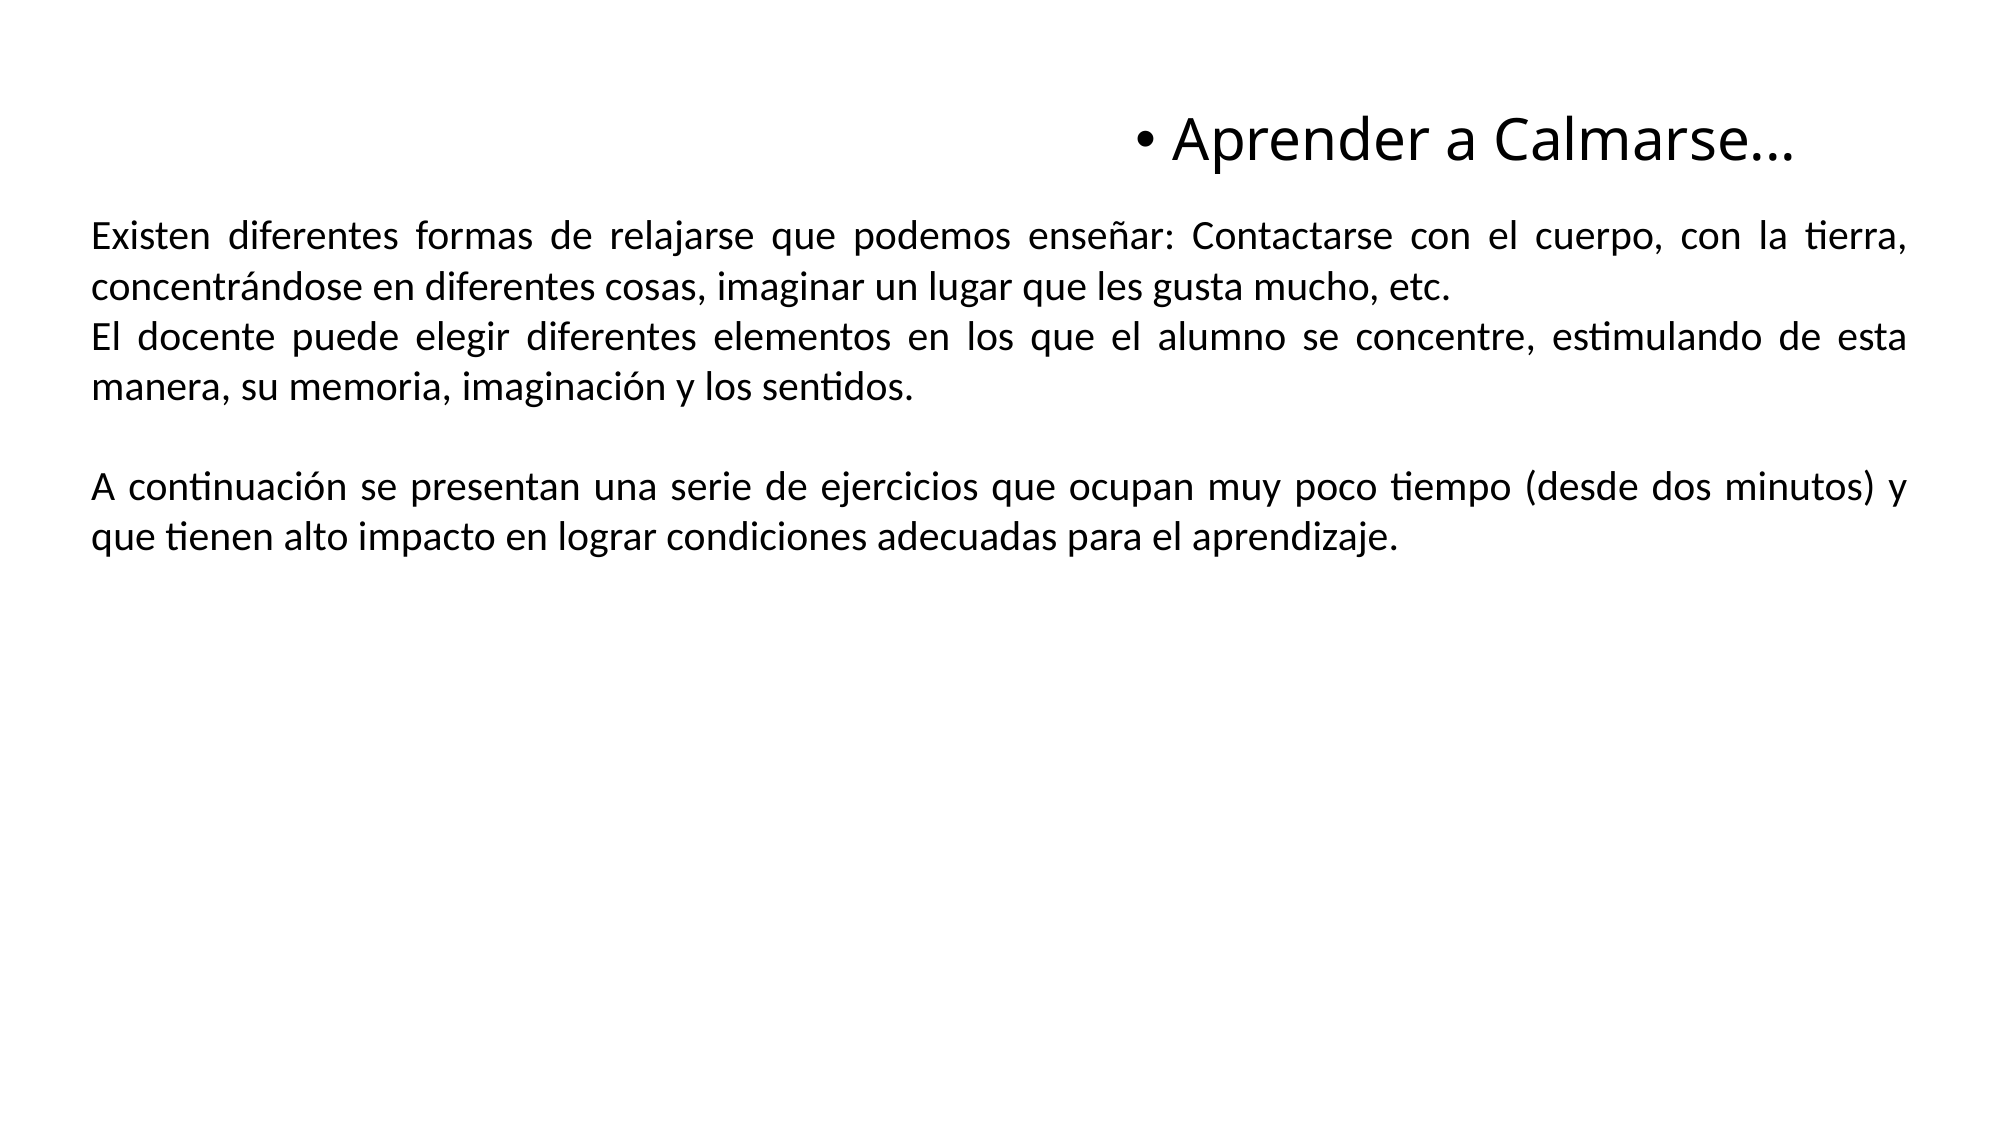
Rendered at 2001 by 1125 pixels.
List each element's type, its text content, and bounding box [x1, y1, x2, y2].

text_box Aprender a Calmarse... [1120, 102, 1934, 311]
text_box Existen diferentes formas de relajarse que podemos enseñar: Contactarse con el cuerpo, con la tierra, concentrándose en diferentes cosas, imaginar un lugar que les gusta mucho, etc. El docente puede elegir diferentes elementos en los que el alumno se concentre, estimulando de esta manera, su memoria, imaginación y los sentidos. A continuación se presentan una serie de ejercicios que ocupan muy poco tiempo (desde dos minutos) y que tienen alto impacto en lograr condiciones adecuadas para el aprendizaje. [76, 201, 1924, 616]
